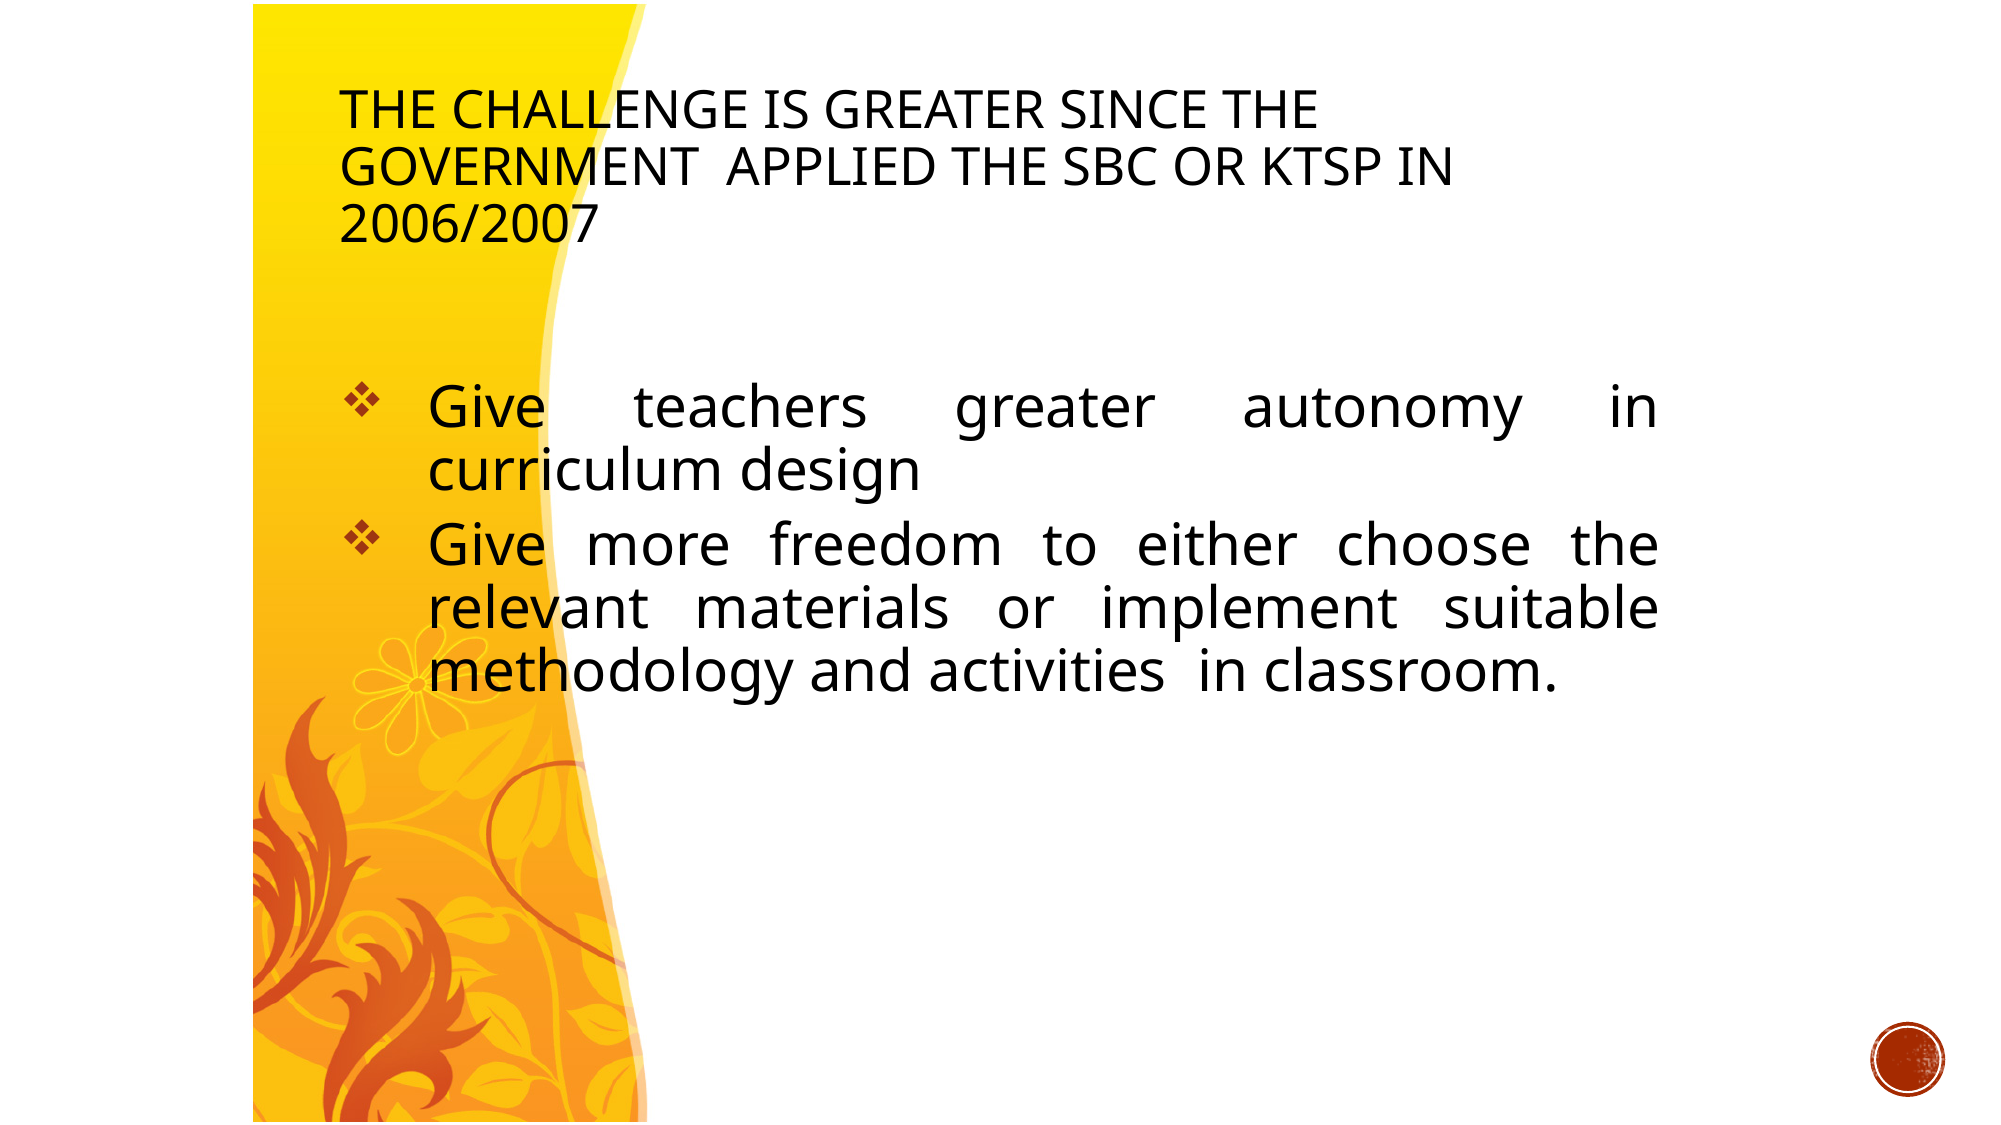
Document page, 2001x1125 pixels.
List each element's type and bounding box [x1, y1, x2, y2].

picture [249, 0, 1750, 1125]
